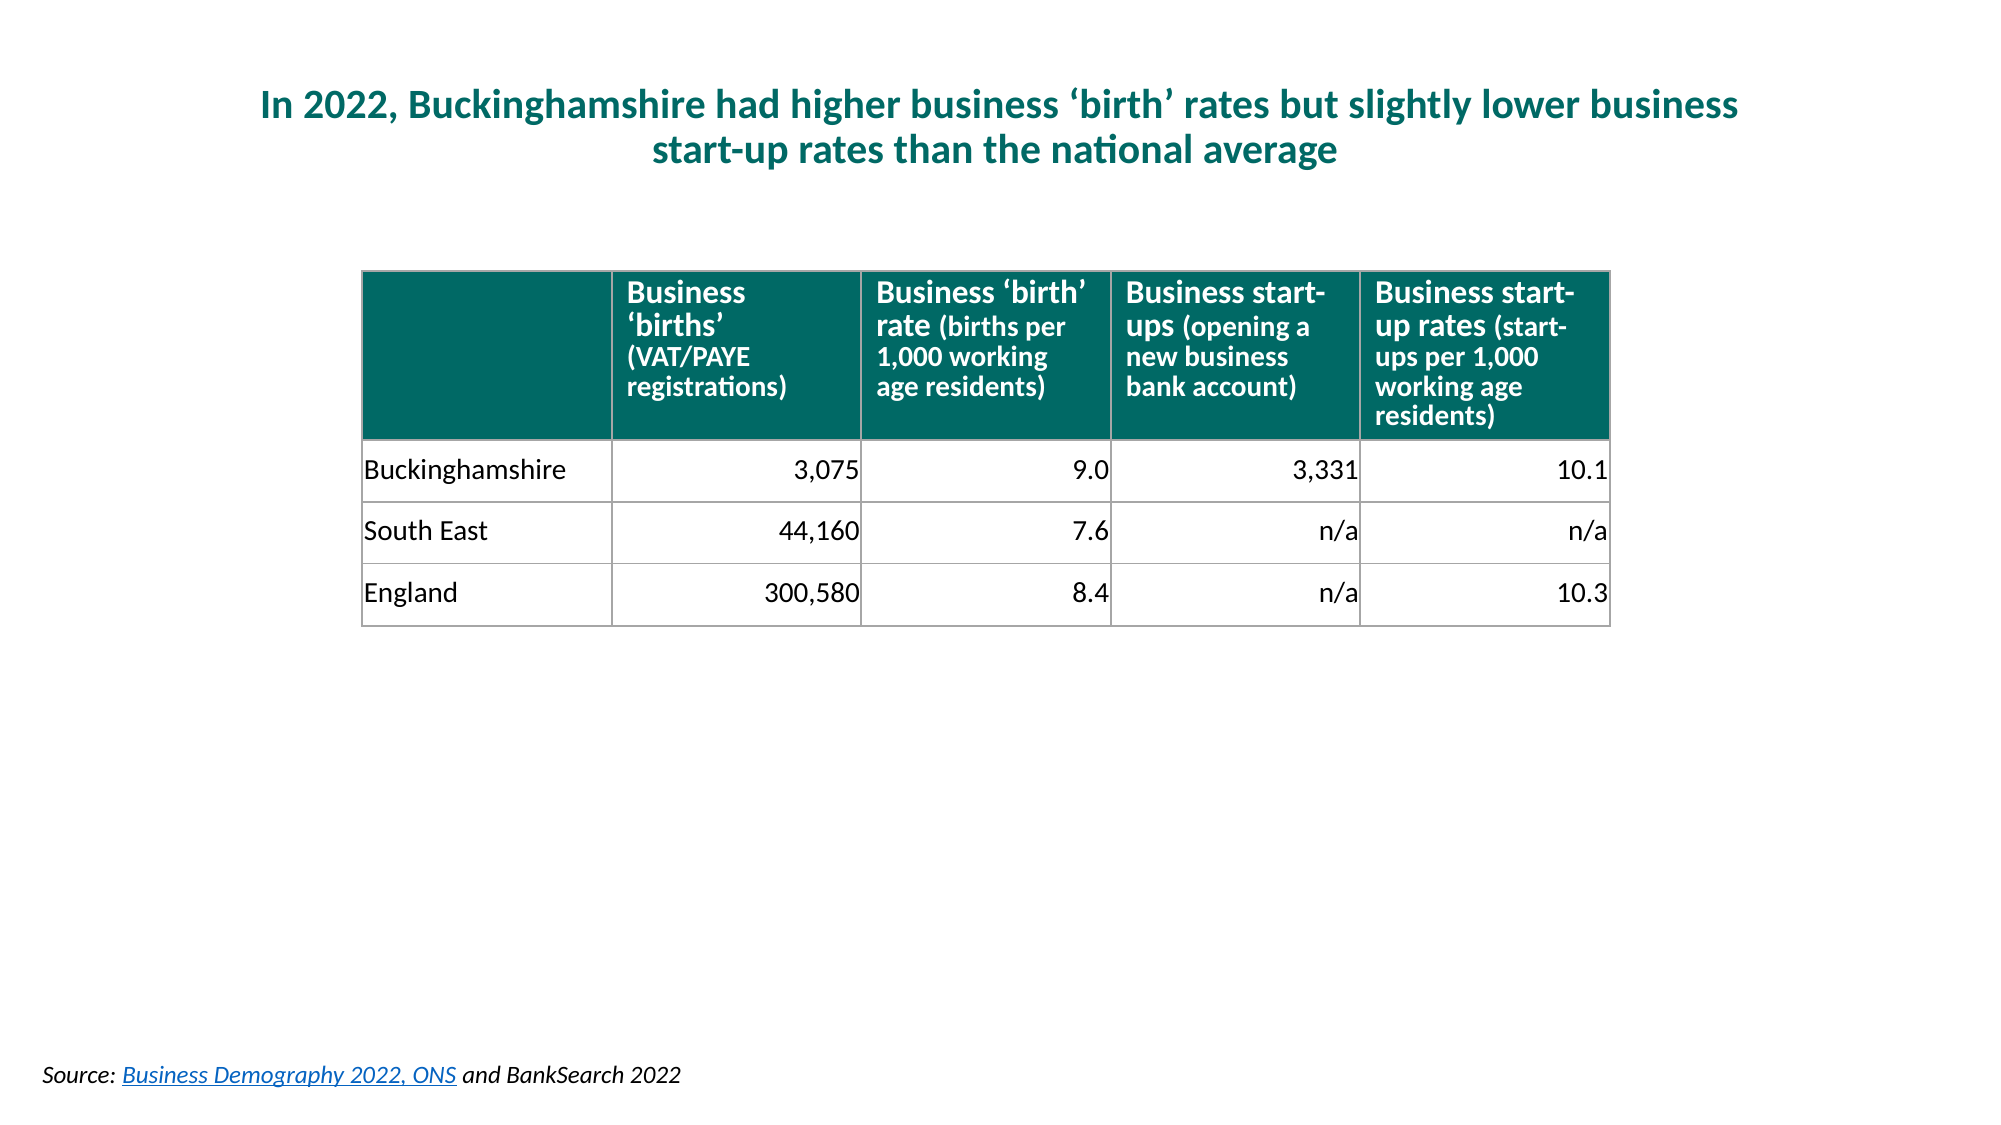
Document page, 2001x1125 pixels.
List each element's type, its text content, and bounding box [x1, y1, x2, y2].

table_cell 300,580 [613, 564, 860, 625]
table_header [363, 272, 611, 439]
table_cell 10.1 [1361, 441, 1609, 501]
table_cell 44,160 [613, 503, 860, 563]
table_cell 10.3 [1361, 564, 1609, 625]
text_box Source: Business Demography 2022, ONS and BankSearch 2022 [27, 1050, 750, 1096]
table_cell n/a [1112, 564, 1359, 625]
table_cell 3,075 [613, 441, 860, 501]
table_cell 3,331 [1112, 441, 1359, 501]
table_header Business ‘births’ (VAT/PAYE registrations) [613, 272, 860, 439]
table_cell England [363, 564, 611, 625]
title In 2022, Buckinghamshire had higher business ‘birth’ rates but slightly lower business start-up rates than the national average [240, 51, 1760, 204]
table_header Business ‘birth’ rate (births per 1,000 working age residents) [862, 272, 1110, 439]
table_header Business start-up rates (start-ups per 1,000 working age residents) [1361, 272, 1609, 439]
table_cell Buckinghamshire [363, 441, 611, 501]
table_cell South East [363, 503, 611, 563]
table_cell 8.4 [862, 564, 1110, 625]
table_cell 9.0 [862, 441, 1110, 501]
table_cell n/a [1361, 503, 1609, 563]
table_header Business start-ups (opening a new business bank account) [1112, 272, 1359, 439]
table_cell 7.6 [862, 503, 1110, 563]
table_cell n/a [1112, 503, 1359, 563]
